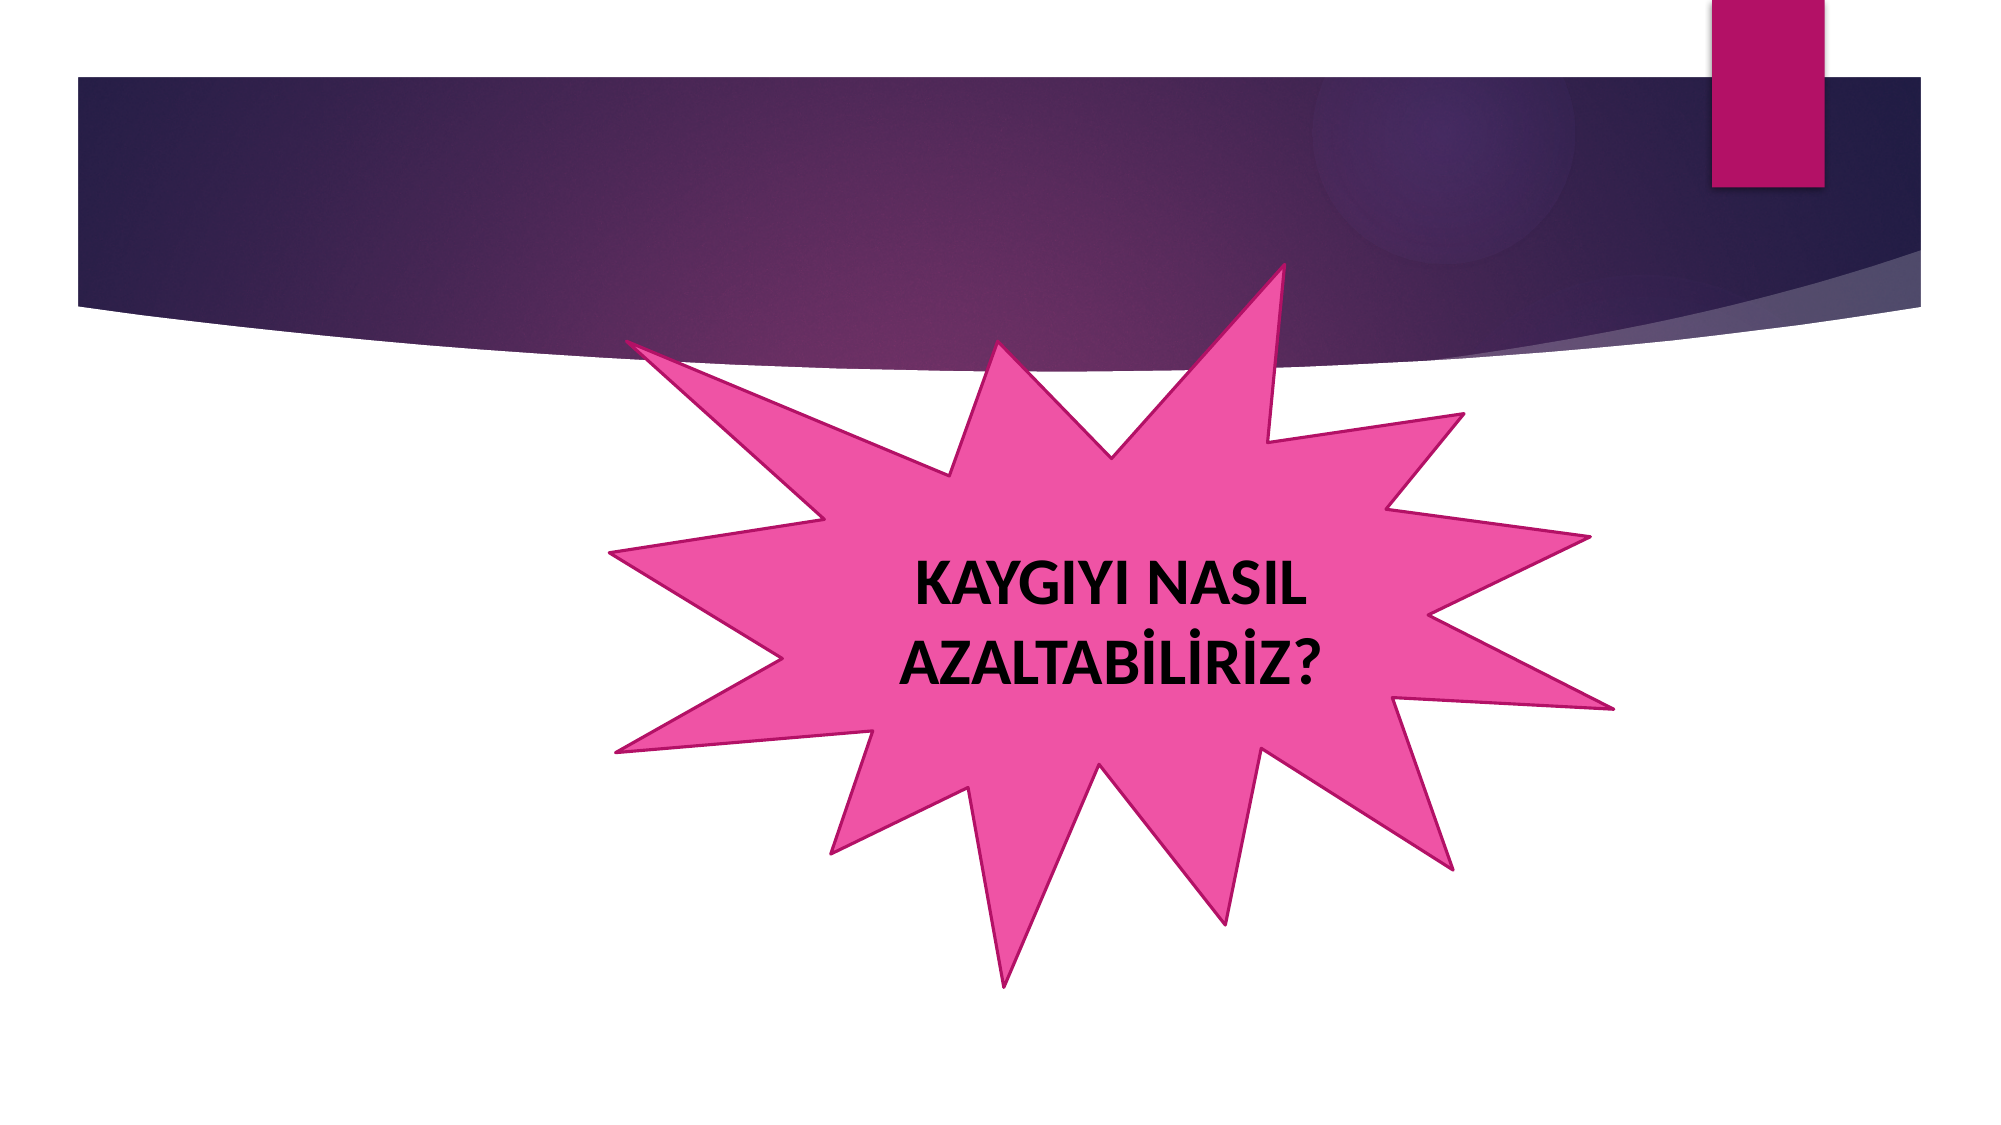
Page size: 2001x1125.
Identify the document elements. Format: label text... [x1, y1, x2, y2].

text_box KAYGIYI NASIL AZALTABİLİRİZ? [820, 530, 1403, 706]
text_box [607, 263, 1616, 989]
